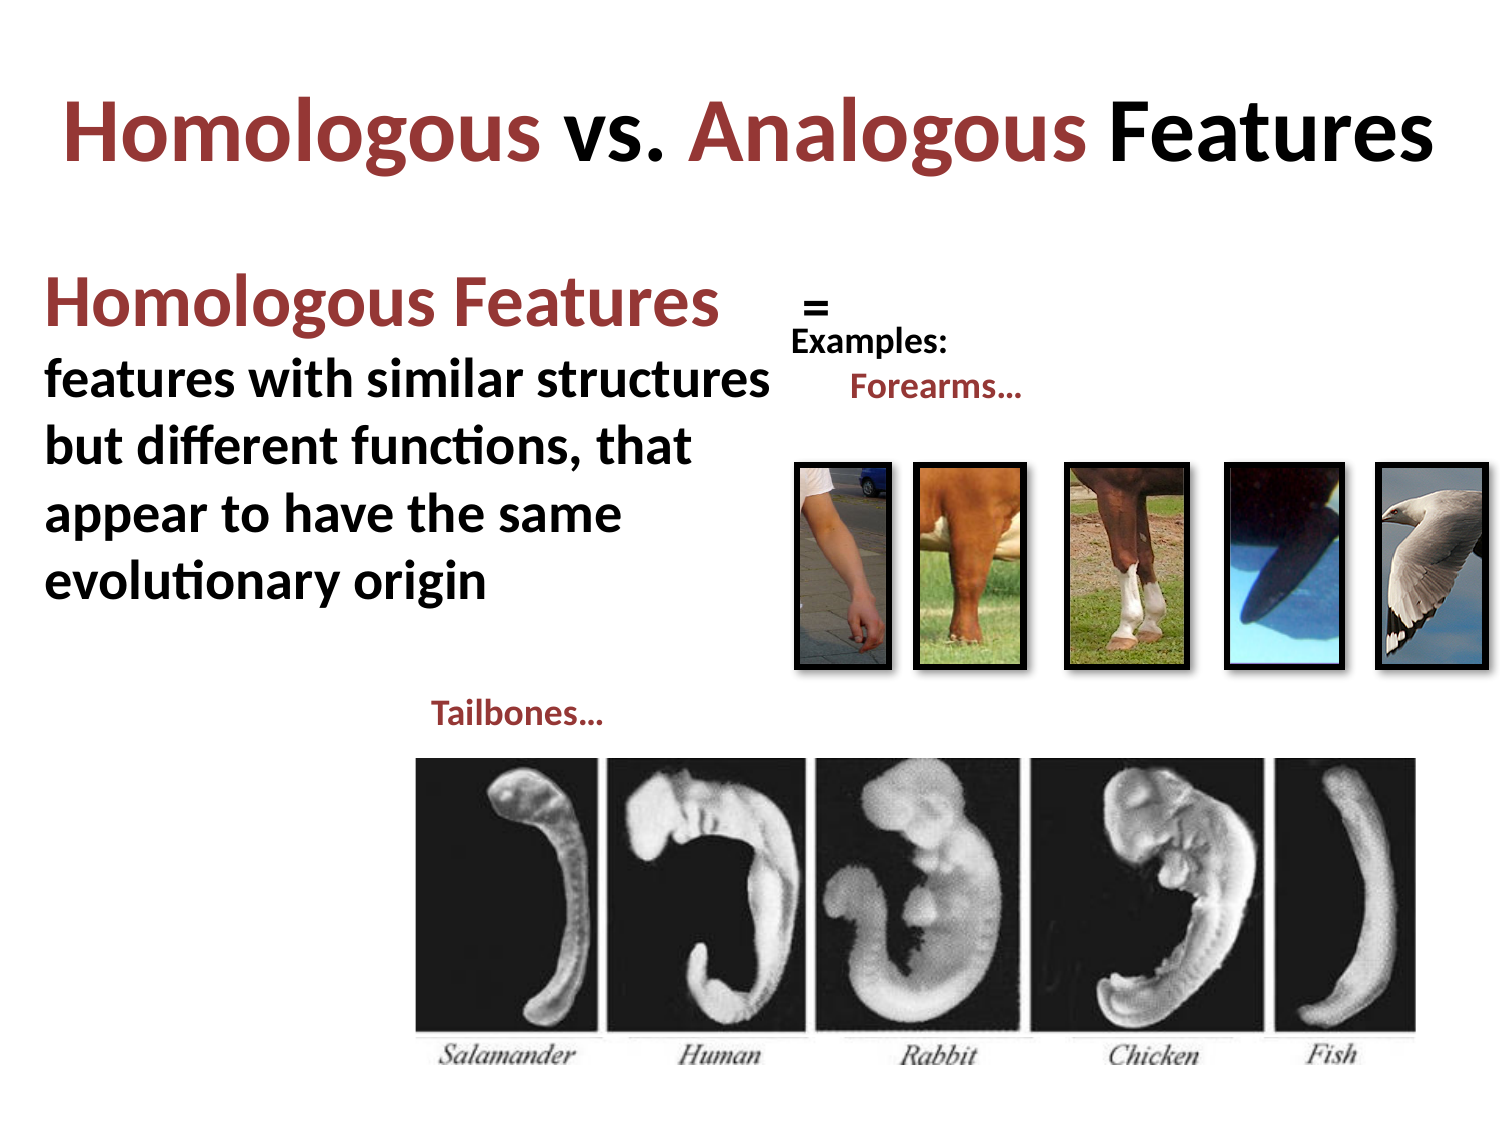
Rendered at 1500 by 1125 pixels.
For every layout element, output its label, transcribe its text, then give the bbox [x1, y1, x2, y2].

picture [415, 1037, 1416, 1066]
text_box Examples: Forearms… [775, 308, 1056, 414]
picture [415, 758, 1416, 1036]
title Homologous vs. Analogous Features [17, 30, 1480, 219]
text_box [799, 467, 1483, 665]
list Homologous Features = features with similar structures but different functions, that appear to have the same evolutionary origin Analogous Features = features that are similar in appearance and function, that do not appear to have the same evolutionary origin [29, 243, 857, 1083]
text_box Tailbones… [416, 680, 629, 741]
